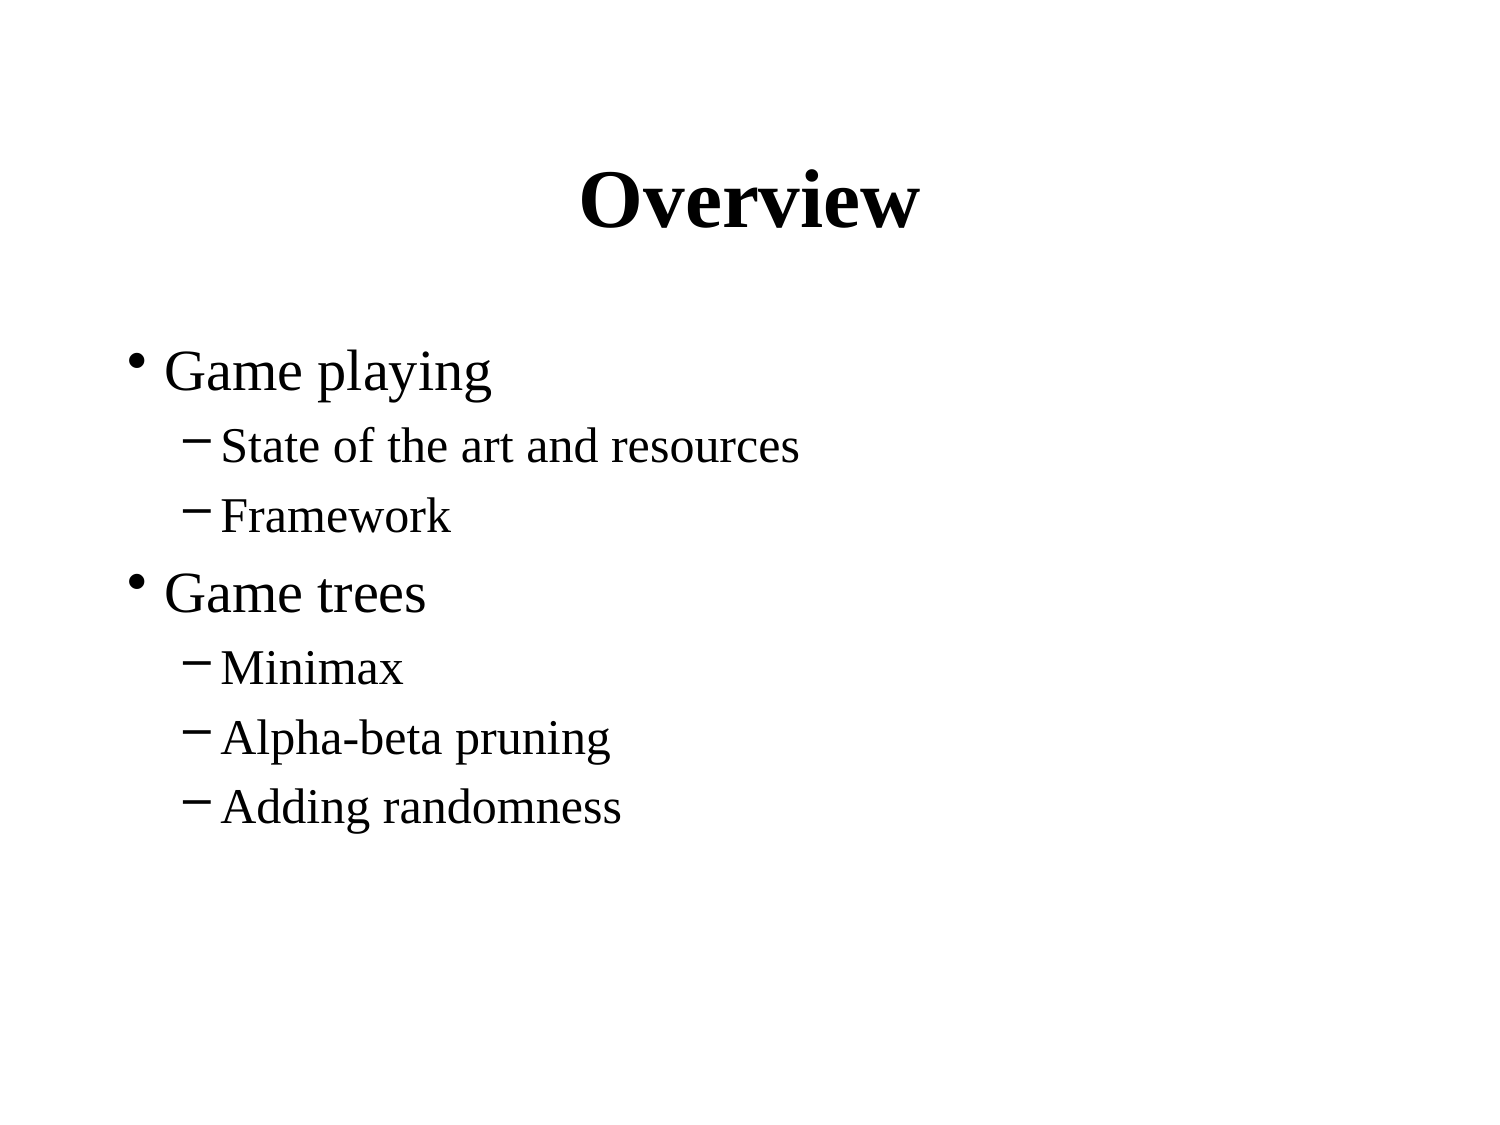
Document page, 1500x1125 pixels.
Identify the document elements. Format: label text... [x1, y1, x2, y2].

list Game playing State of the art and resources Framework Game trees Minimax Alpha-beta pruning Adding randomness [112, 324, 1388, 1000]
title Overview [112, 99, 1388, 288]
